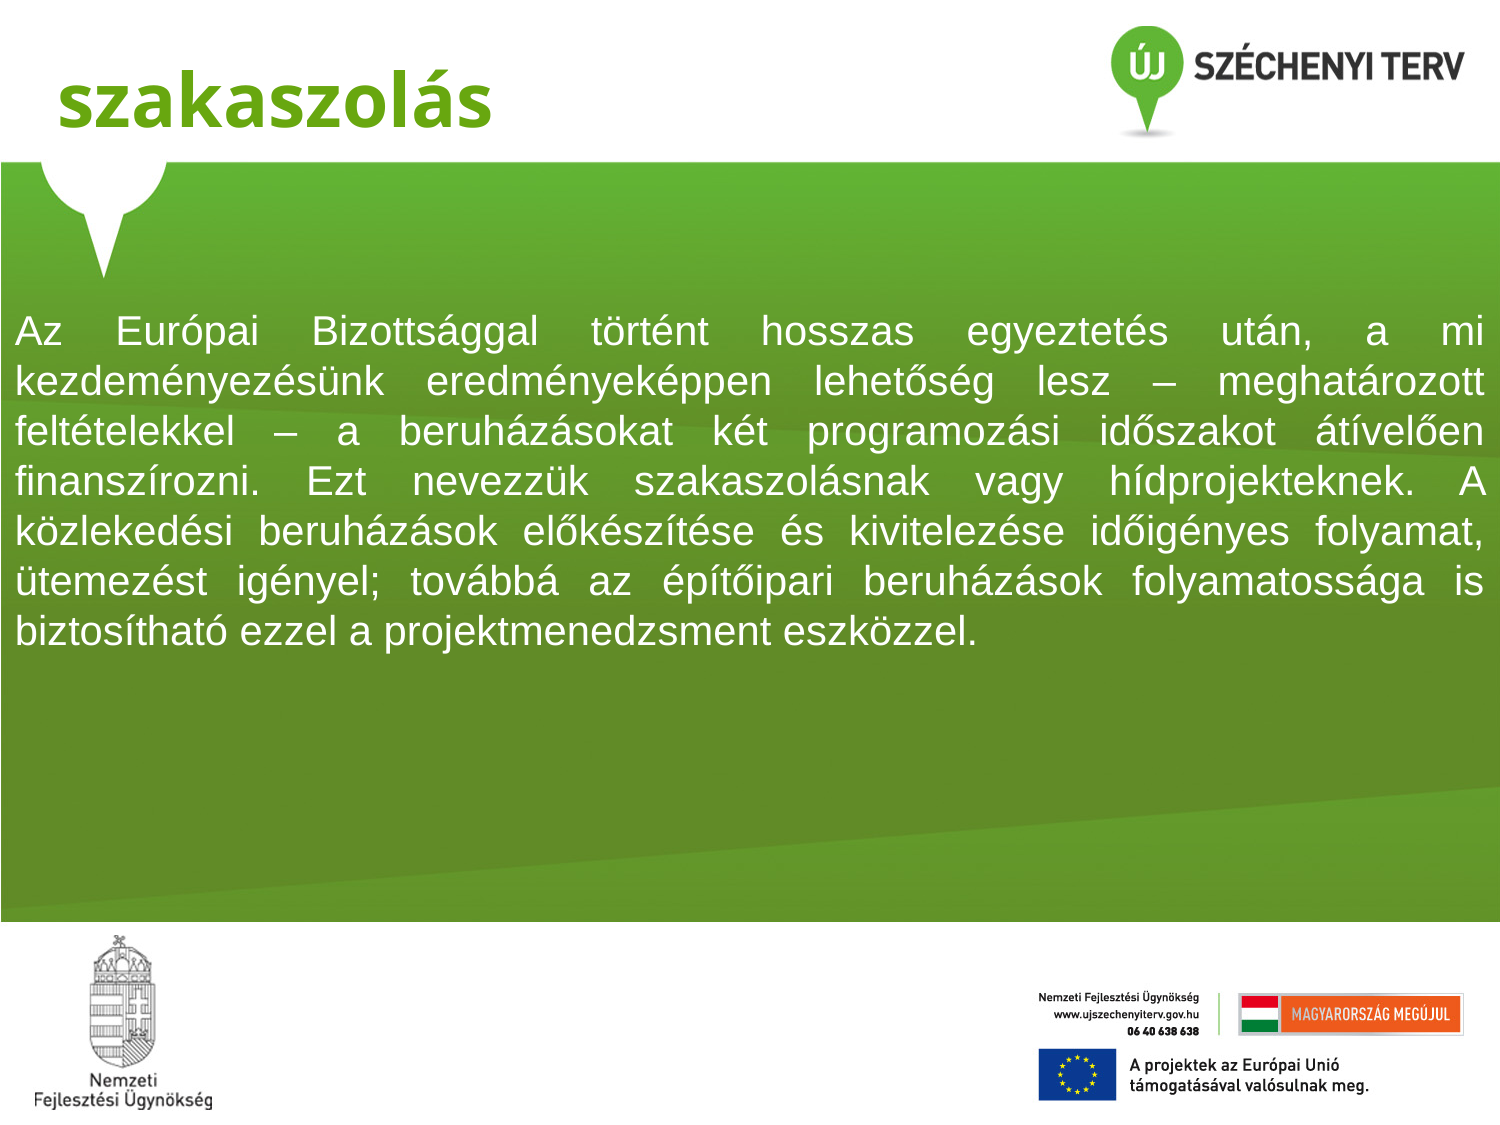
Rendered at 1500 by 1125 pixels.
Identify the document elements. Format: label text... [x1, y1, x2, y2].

text_box szakaszolás [42, 44, 1035, 150]
picture [0, 0, 1500, 296]
picture [0, 879, 1500, 1125]
text_box Az Európai Bizottsággal történt hosszas egyeztetés után, a mi kezdeményezésünk eredményeképpen lehetőség lesz – meghatározott feltételekkel – a beruházásokat két programozási időszakot átívelően finanszírozni. Ezt nevezzük szakaszolásnak vagy hídprojekteknek. A közlekedési beruházások előkészítése és kivitelezése időigényes folyamat, ütemezést igényel; továbbá az építőipari beruházások folyamatossága is biztosítható ezzel a projektmenedzsment eszközzel. [0, 296, 1500, 879]
